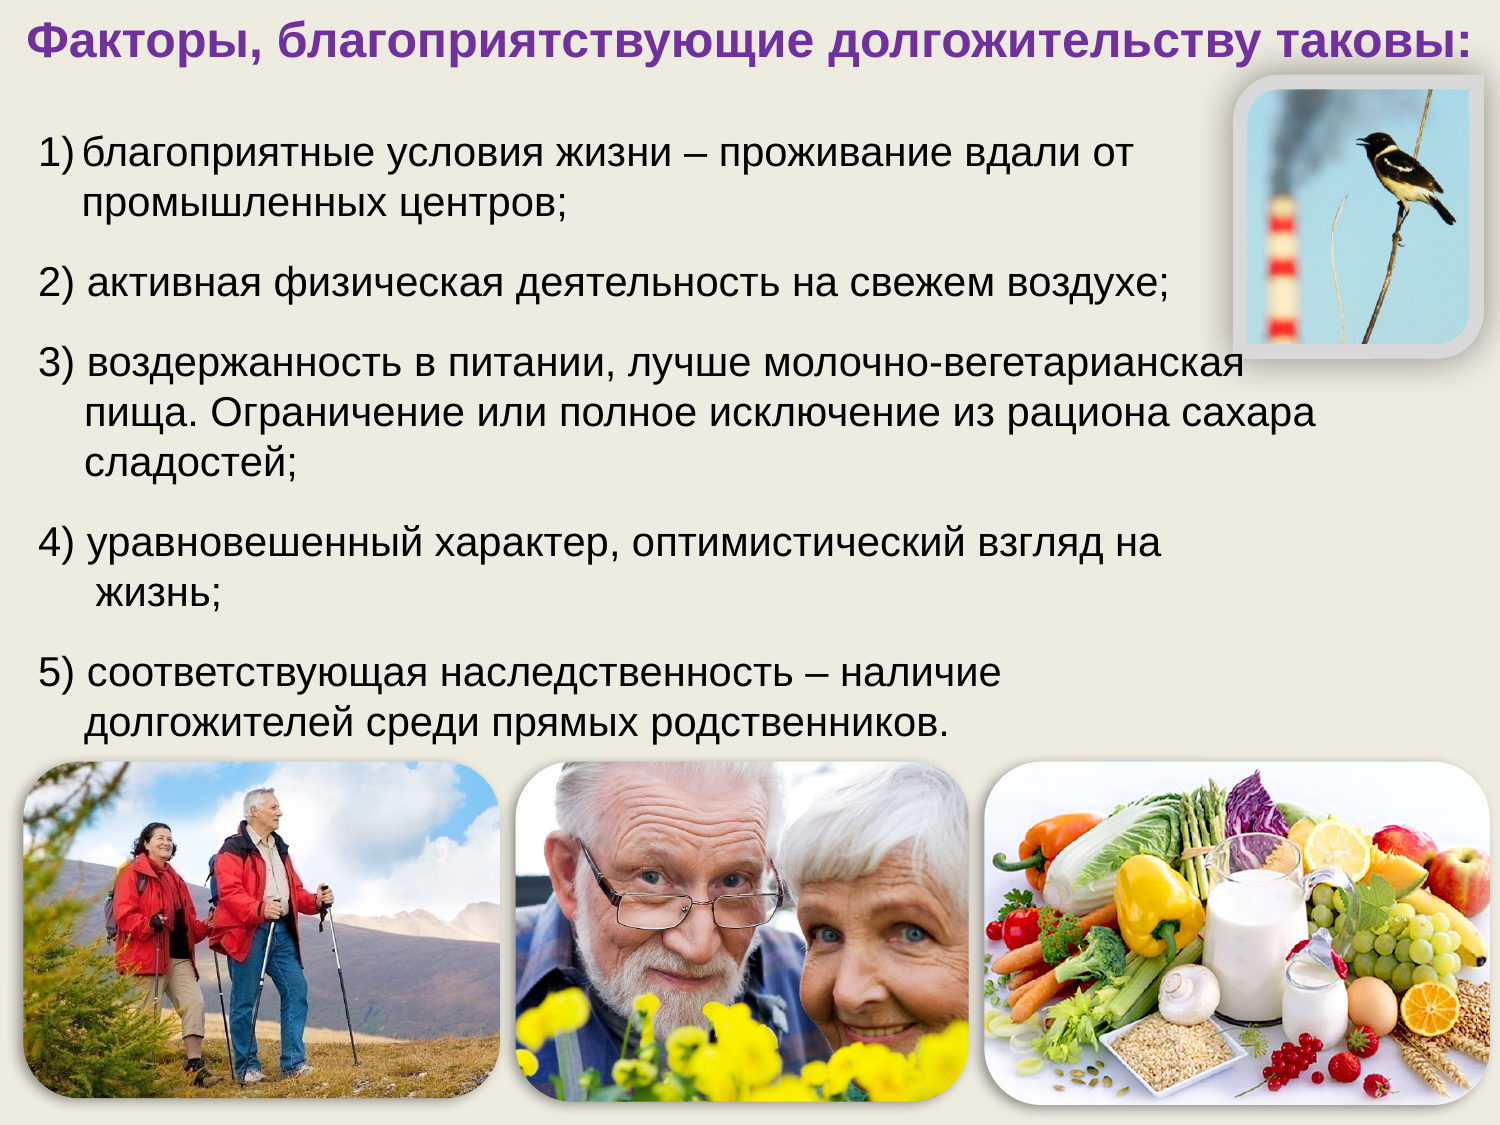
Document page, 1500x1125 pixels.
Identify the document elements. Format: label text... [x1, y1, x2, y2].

picture [515, 761, 969, 1102]
text_box Факторы, благоприятствующие долгожительству таковы: [0, 0, 1500, 75]
text_box благоприятные условия жизни – проживание вдали от промышленных центров; 2) активная физическая деятельность на свежем воздухе; 3) воздержанность в питании, лучше молочно-вегетарианская пища. Ограничение или полное исключение из рациона сахара сладостей; 4) уравновешенный характер, оптимистический взгляд на жизнь; 5) соответствующая наследственность – наличие долгожителей среди прямых родственников. [23, 117, 1360, 752]
picture [1239, 81, 1477, 352]
picture [984, 761, 1491, 1106]
picture [23, 761, 501, 1099]
